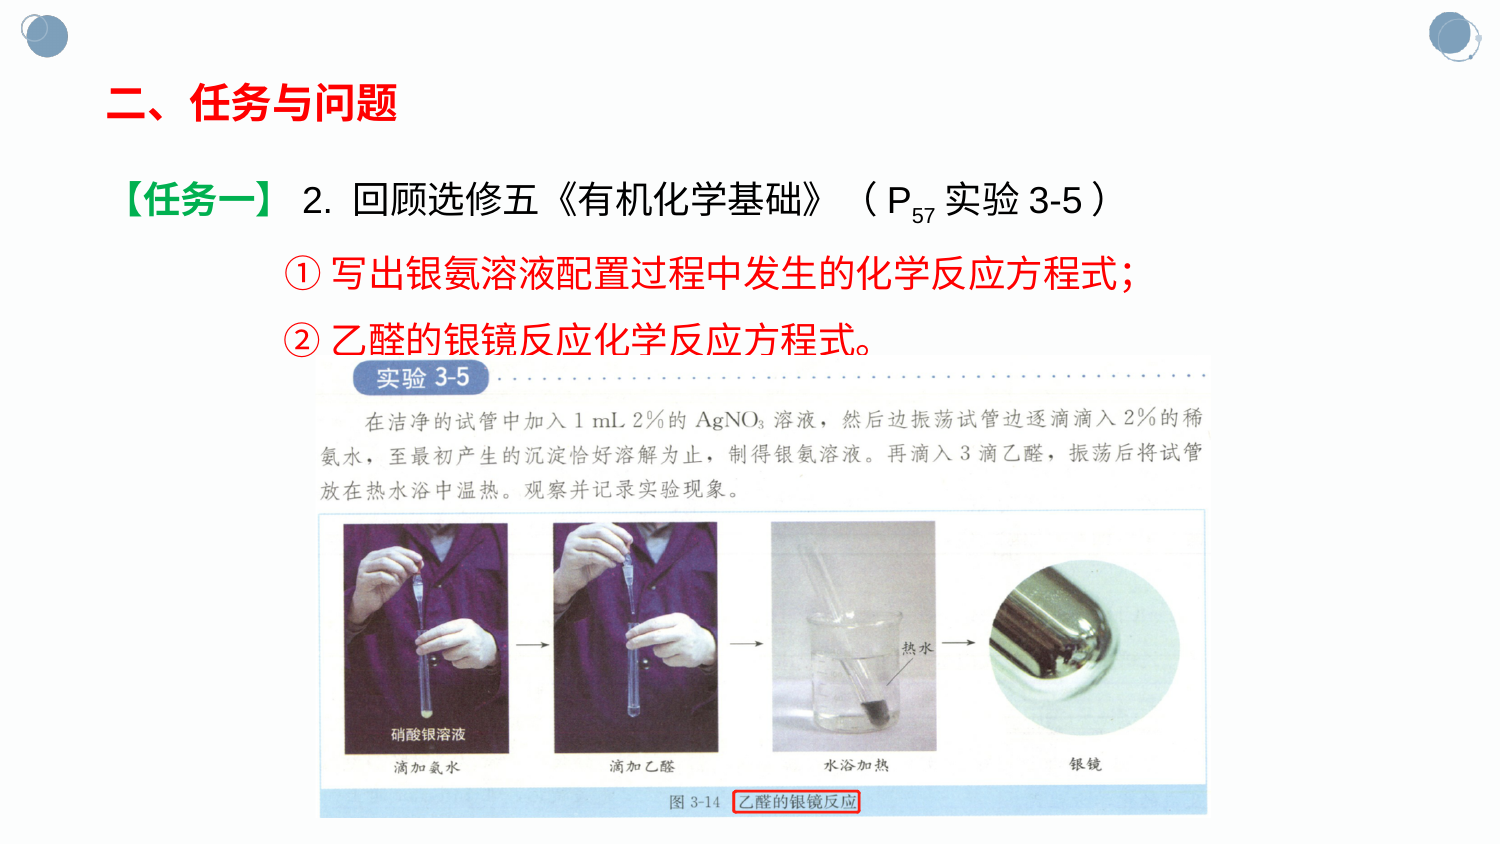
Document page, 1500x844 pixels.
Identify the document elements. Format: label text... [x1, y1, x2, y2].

text_box 二、任务与问题 [90, 0, 487, 134]
picture [0, 0, 89, 73]
picture [1411, 0, 1500, 73]
picture [315, 355, 1212, 818]
text_box 【任务一】2. 回顾选修五《有机化学基础》（P57实验3-5） ①写出银氨溶液配置过程中发生的化学反应方程式； ②乙醛的银镜反应化学反应方程式。 [90, 143, 1500, 370]
